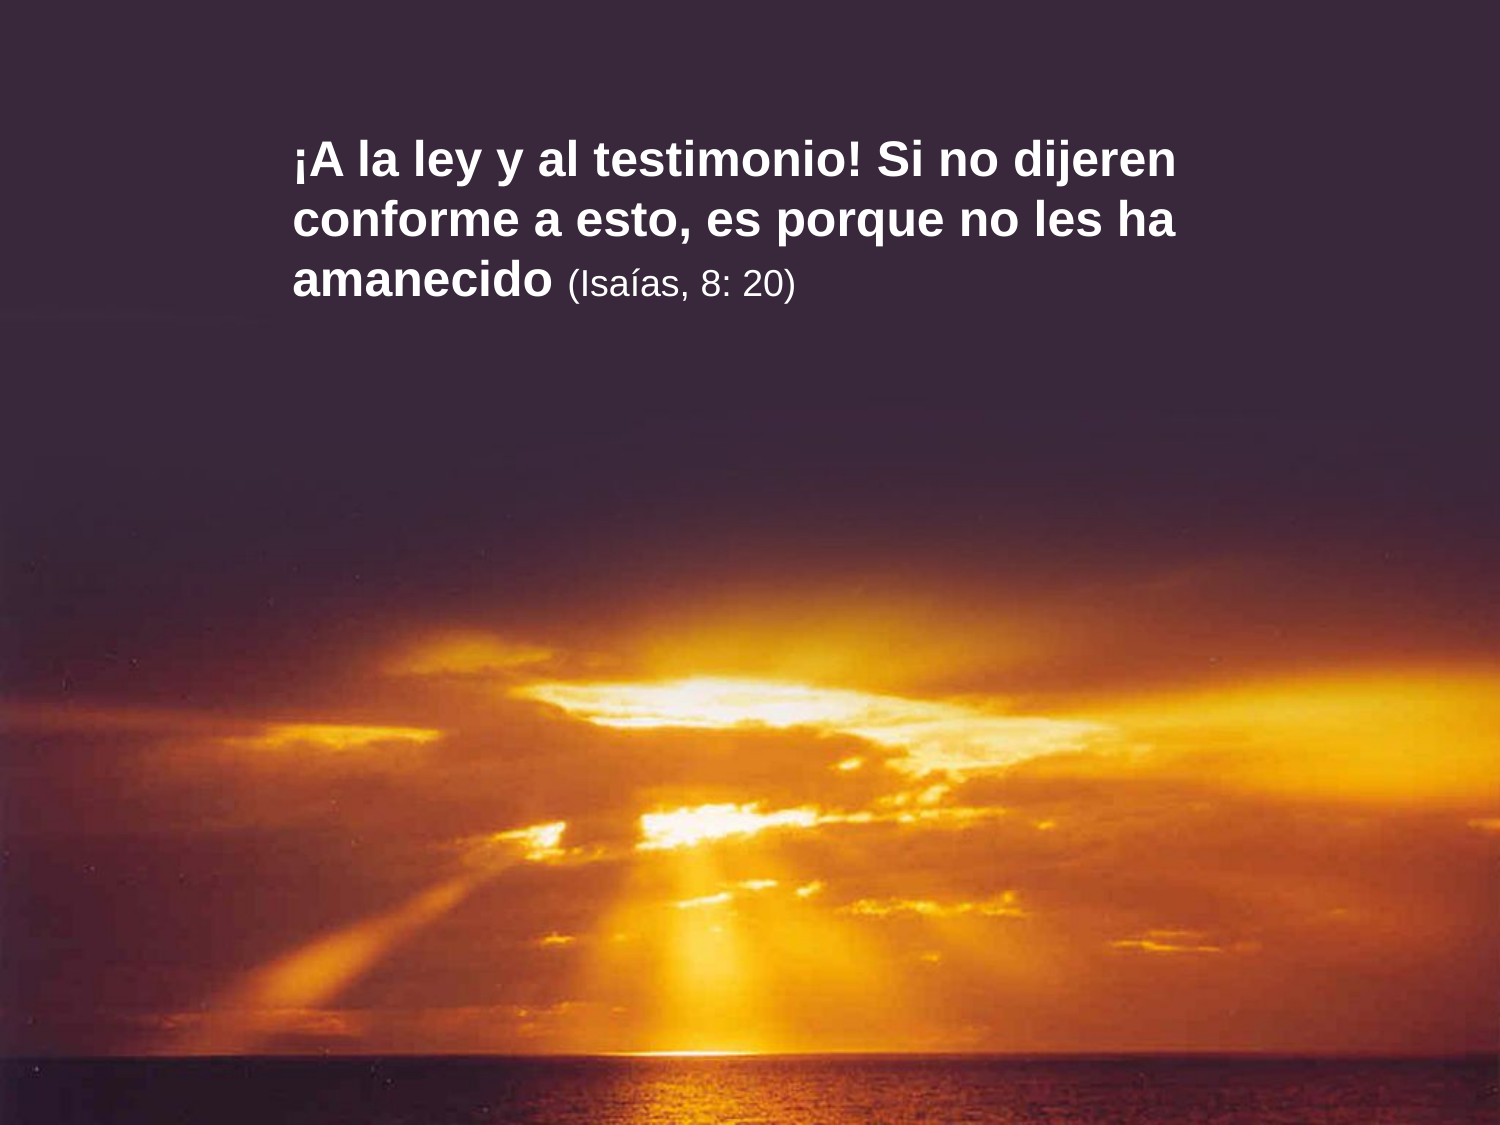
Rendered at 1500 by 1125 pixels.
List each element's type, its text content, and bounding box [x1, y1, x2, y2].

text_box ¡A la ley y al testimonio! Si no dijeren conforme a esto, es porque no les ha amanecido (Isaías, 8: 20) [277, 119, 1211, 315]
picture [0, 0, 1500, 1125]
